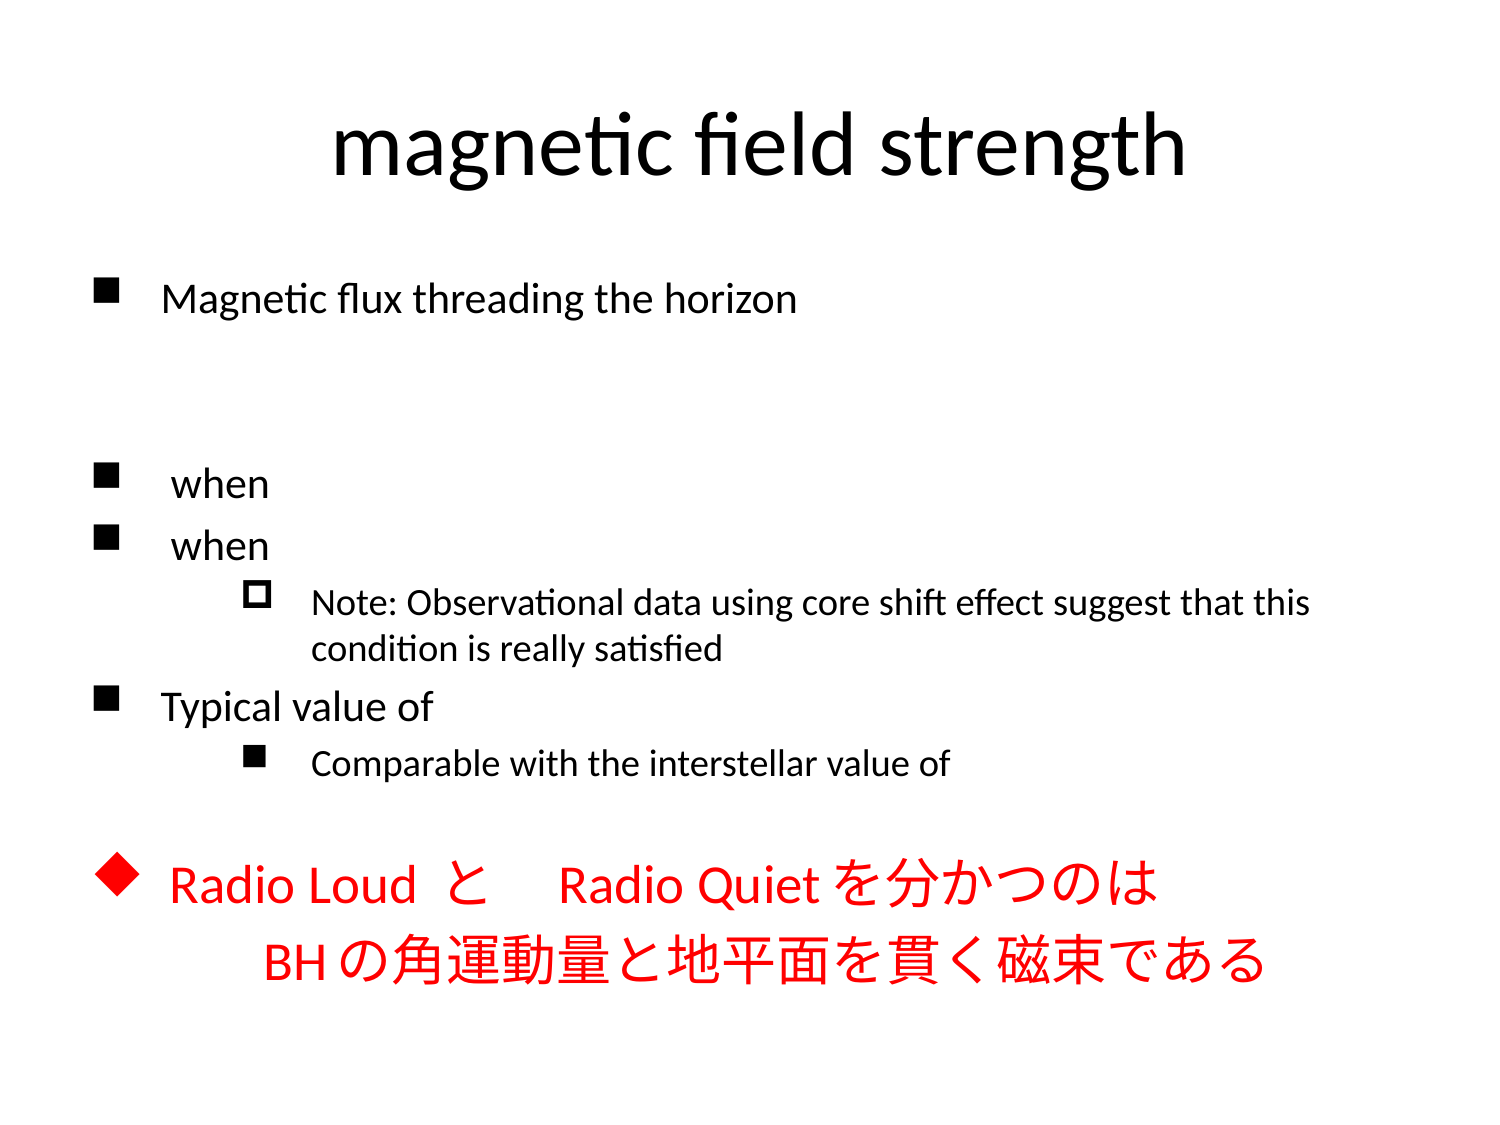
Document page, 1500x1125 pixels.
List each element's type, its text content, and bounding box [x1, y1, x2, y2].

title magnetic field strength [75, 45, 1425, 233]
